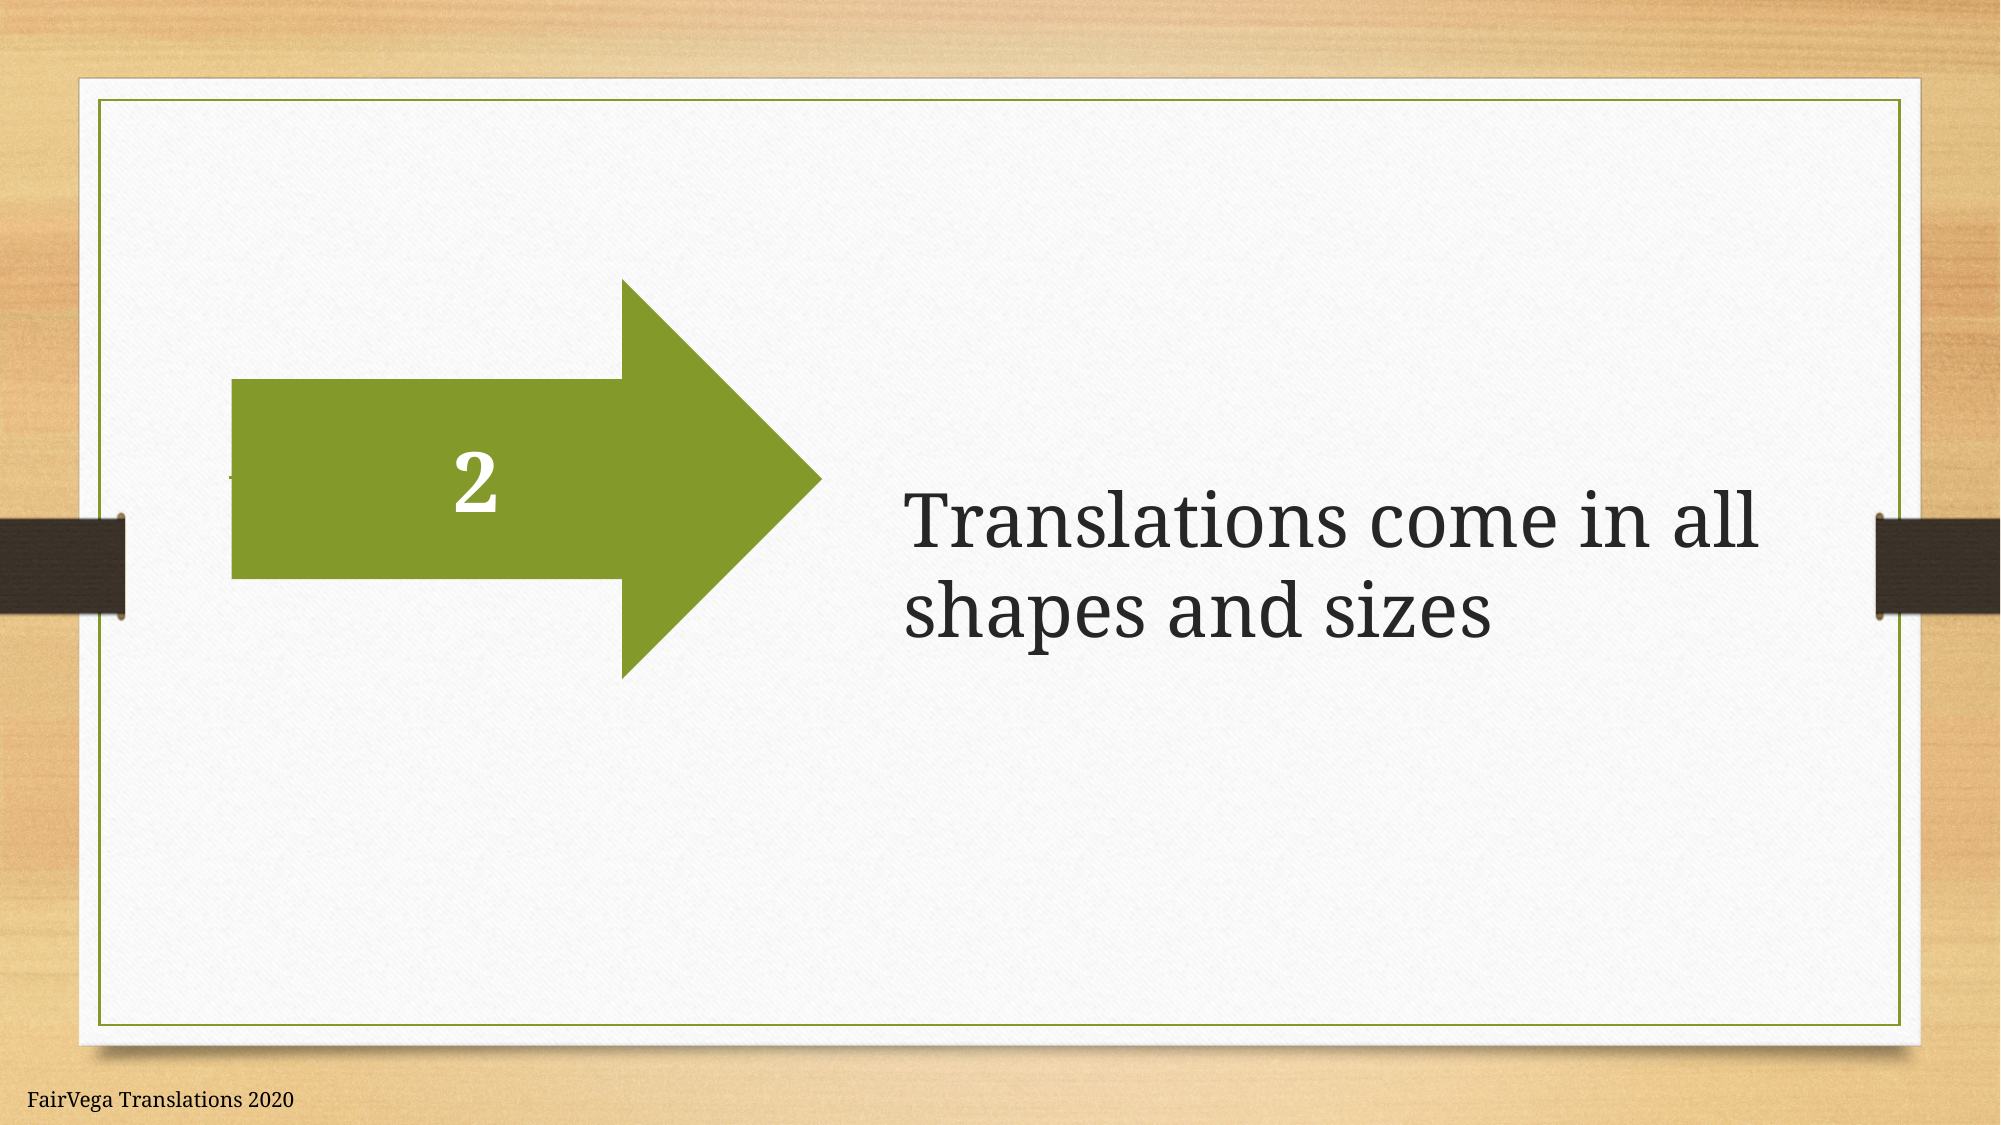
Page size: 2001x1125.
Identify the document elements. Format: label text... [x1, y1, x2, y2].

picture [0, 0, 2001, 1125]
text_box 2 [230, 277, 824, 681]
list Translations come in all shapes and sizes [888, 161, 1787, 964]
footer FairVega Translations 2020 [12, 1076, 1211, 1123]
